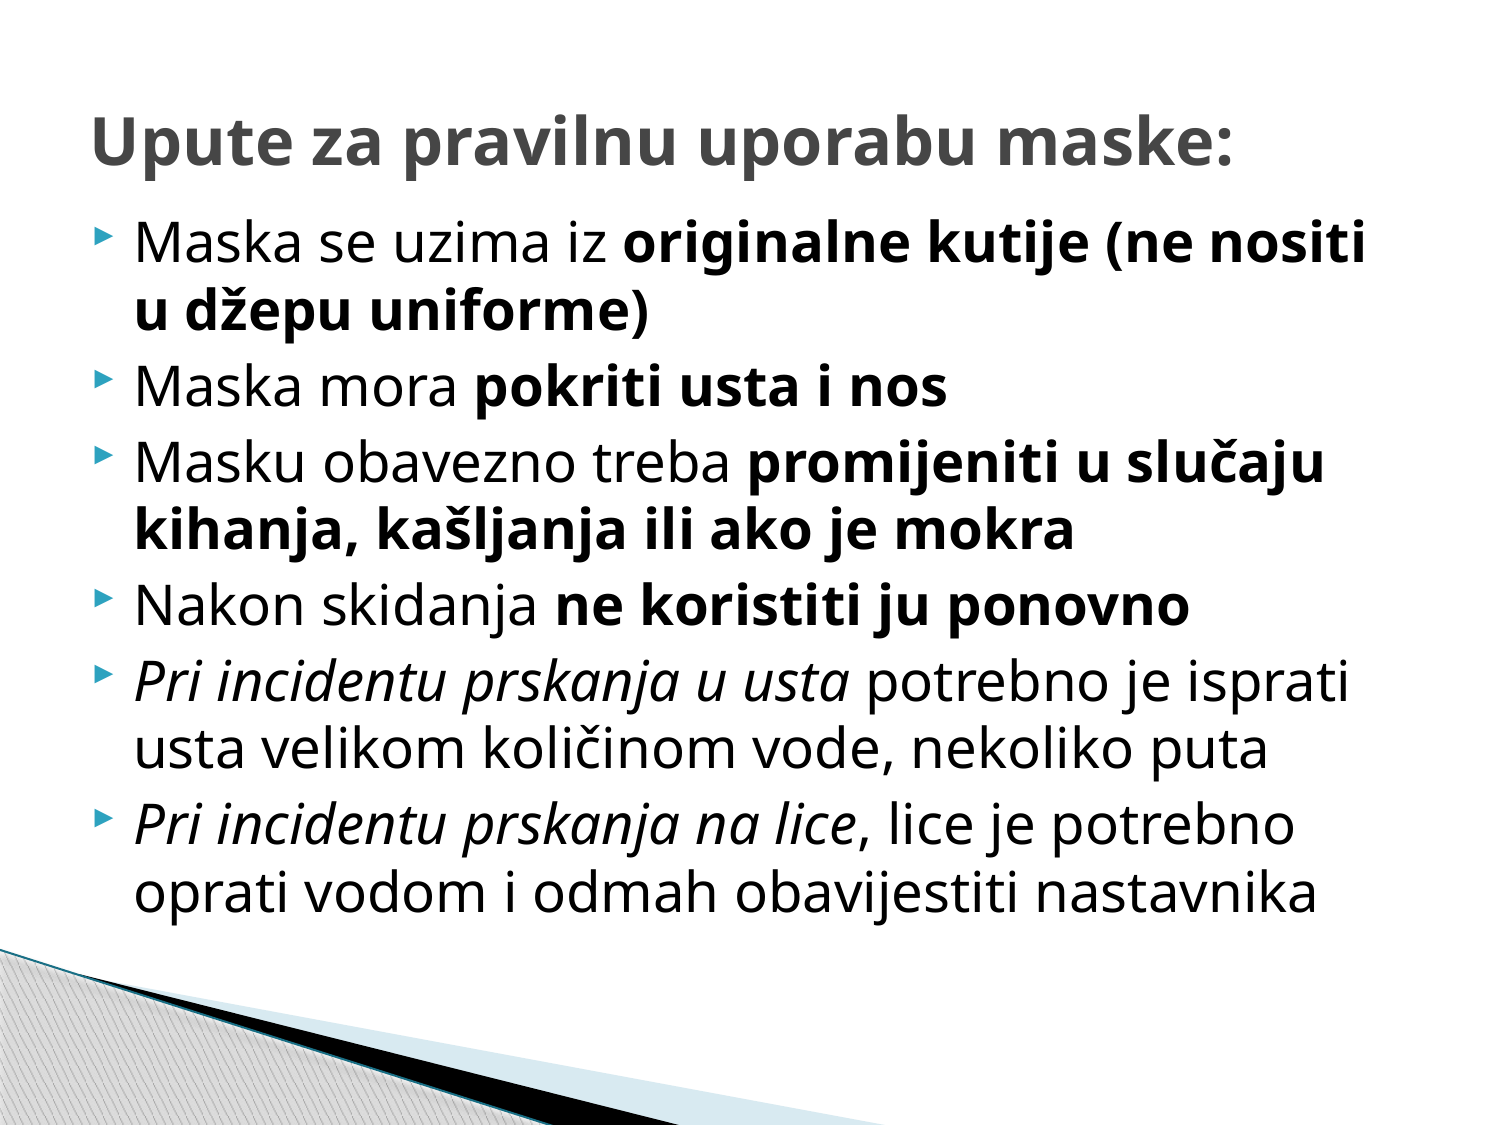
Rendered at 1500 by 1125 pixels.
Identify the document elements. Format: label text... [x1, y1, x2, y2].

list Maska se uzima iz originalne kutije (ne nositi u džepu uniforme) Maska mora pokriti usta i nos Masku obavezno treba promijeniti u slučaju kihanja, kašljanja ili ako je mokra Nakon skidanja ne koristiti ju ponovno Pri incidentu prskanja u usta potrebno je isprati usta velikom količinom vode, nekoliko puta Pri incidentu prskanja na lice, lice je potrebno oprati vodom i odmah obavijestiti nastavnika [58, 199, 1409, 1102]
title Upute za pravilnu uporabu maske: [75, 45, 1425, 233]
